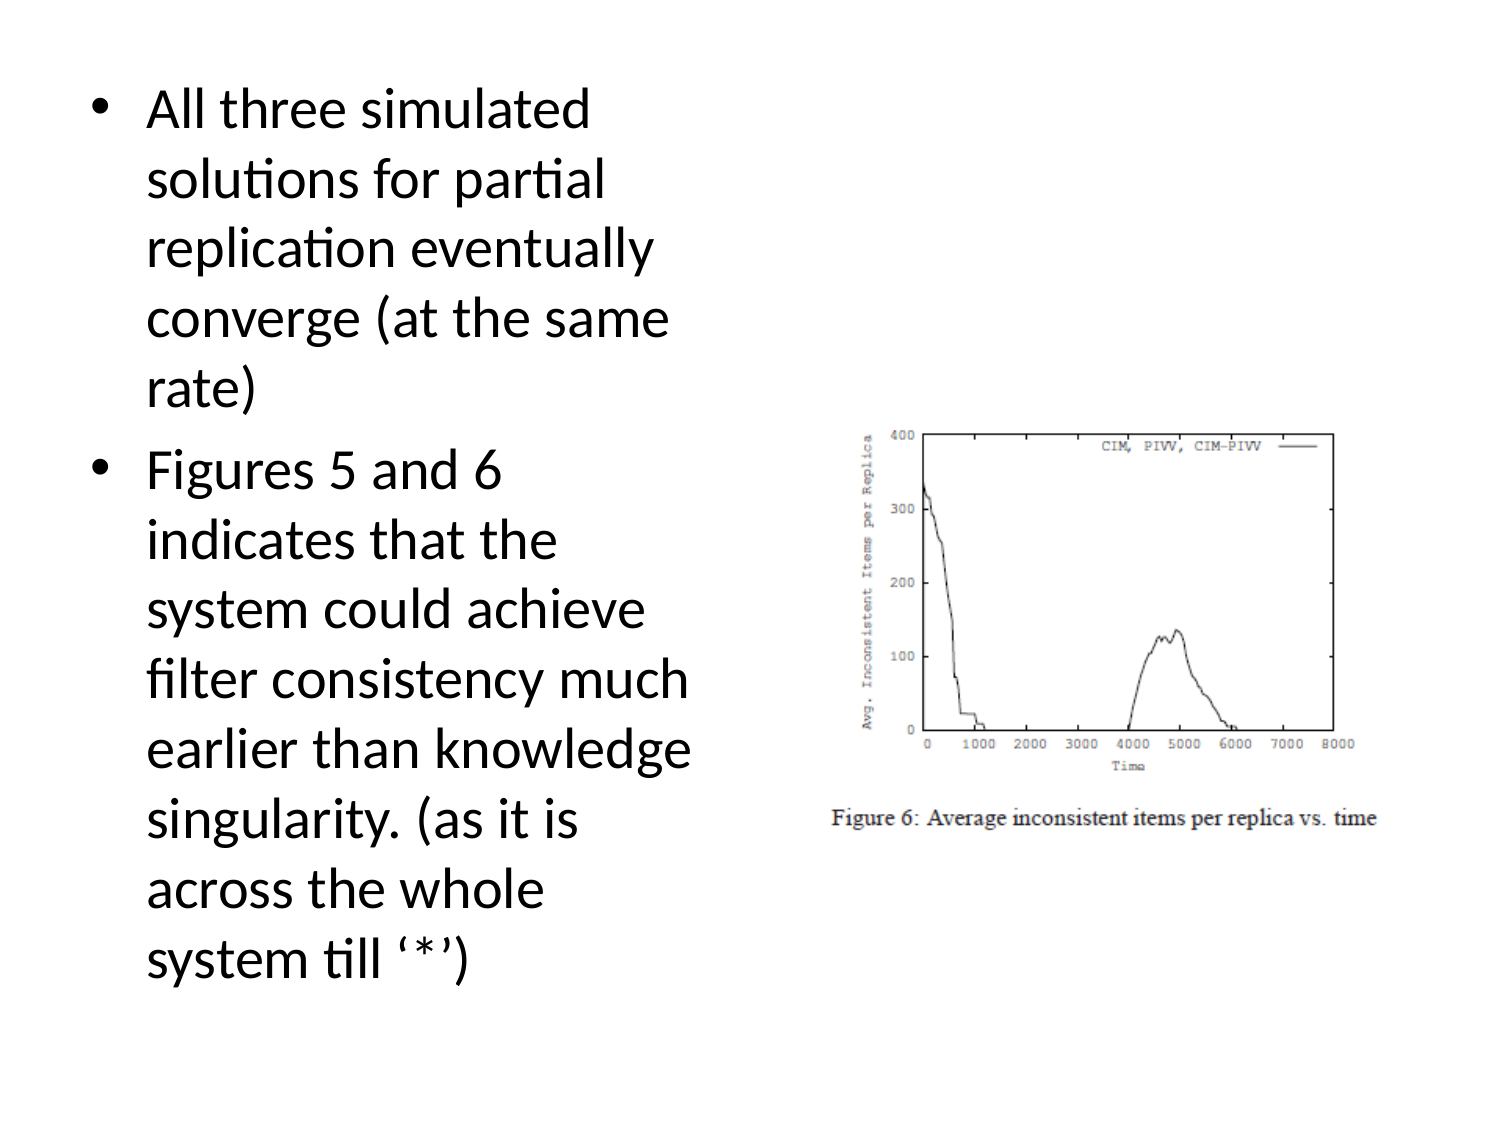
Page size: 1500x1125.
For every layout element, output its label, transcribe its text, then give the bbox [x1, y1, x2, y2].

list All three simulated solutions for partial replication eventually converge (at the same rate) Figures 5 and 6 indicates that the system could achieve filter consistency much earlier than knowledge singularity. (as it is across the whole system till ‘*’) [75, 62, 738, 1005]
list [791, 407, 1397, 860]
title [75, 45, 1425, 233]
